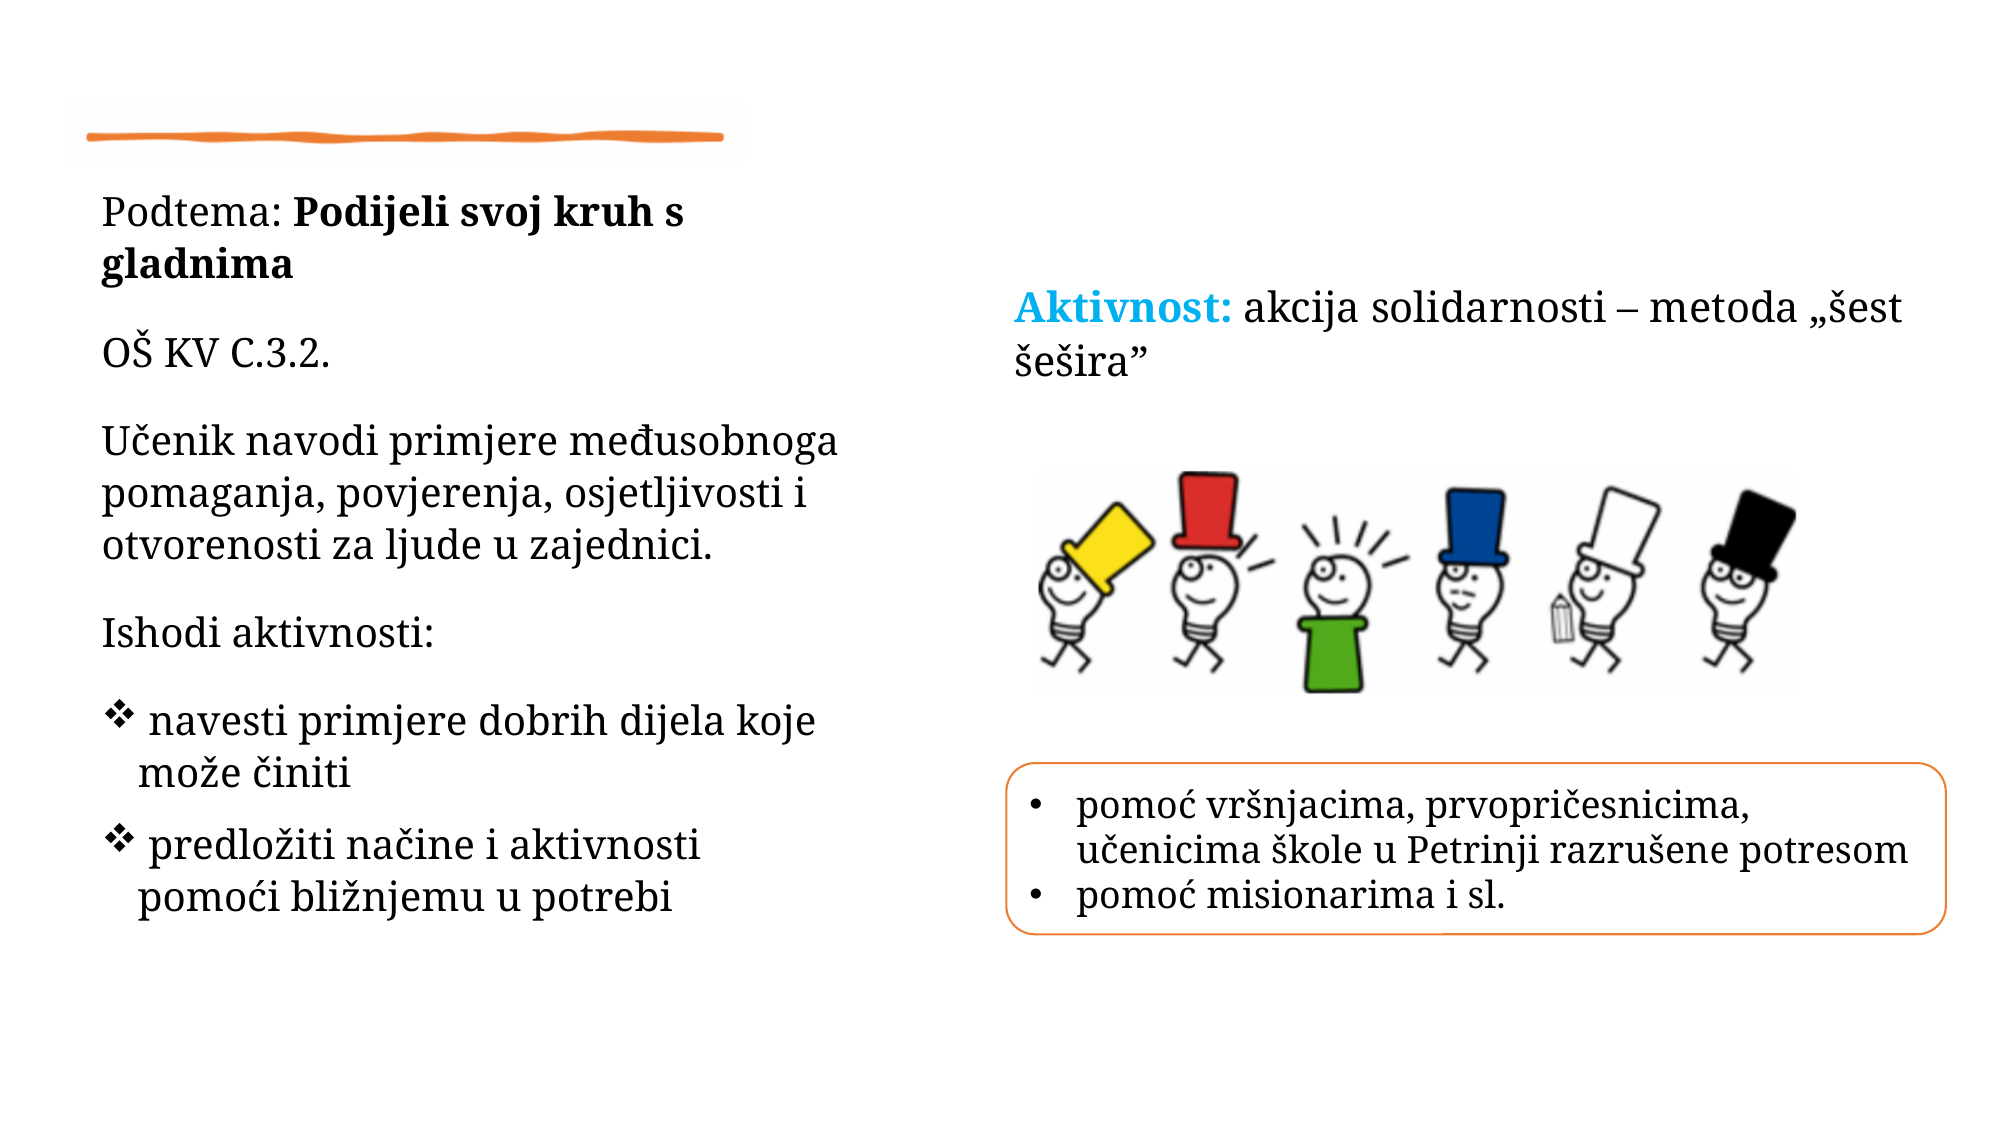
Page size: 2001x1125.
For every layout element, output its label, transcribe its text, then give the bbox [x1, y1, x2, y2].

picture [66, 0, 745, 472]
text_box Aktivnost: akcija solidarnosti – metoda „šest šešira” [999, 270, 1946, 393]
list Podtema: Podijeli svoj kruh s gladnima OŠ KV C.3.2. Učenik navodi primjere međusobnoga pomaganja, povjerenja, osjetljivosti i otvorenosti za ljude u zajednici. Ishodi aktivnosti: navesti primjere dobrih dijela koje može činiti predložiti načine i aktivnosti pomoći bližnjemu u potrebi [86, 175, 859, 935]
picture [926, 391, 1936, 764]
text_box pomoć vršnjacima, prvopričesnicima, učenicima škole u Petrinji razrušene potresom pomoć misionarima i sl. [1005, 764, 1947, 936]
